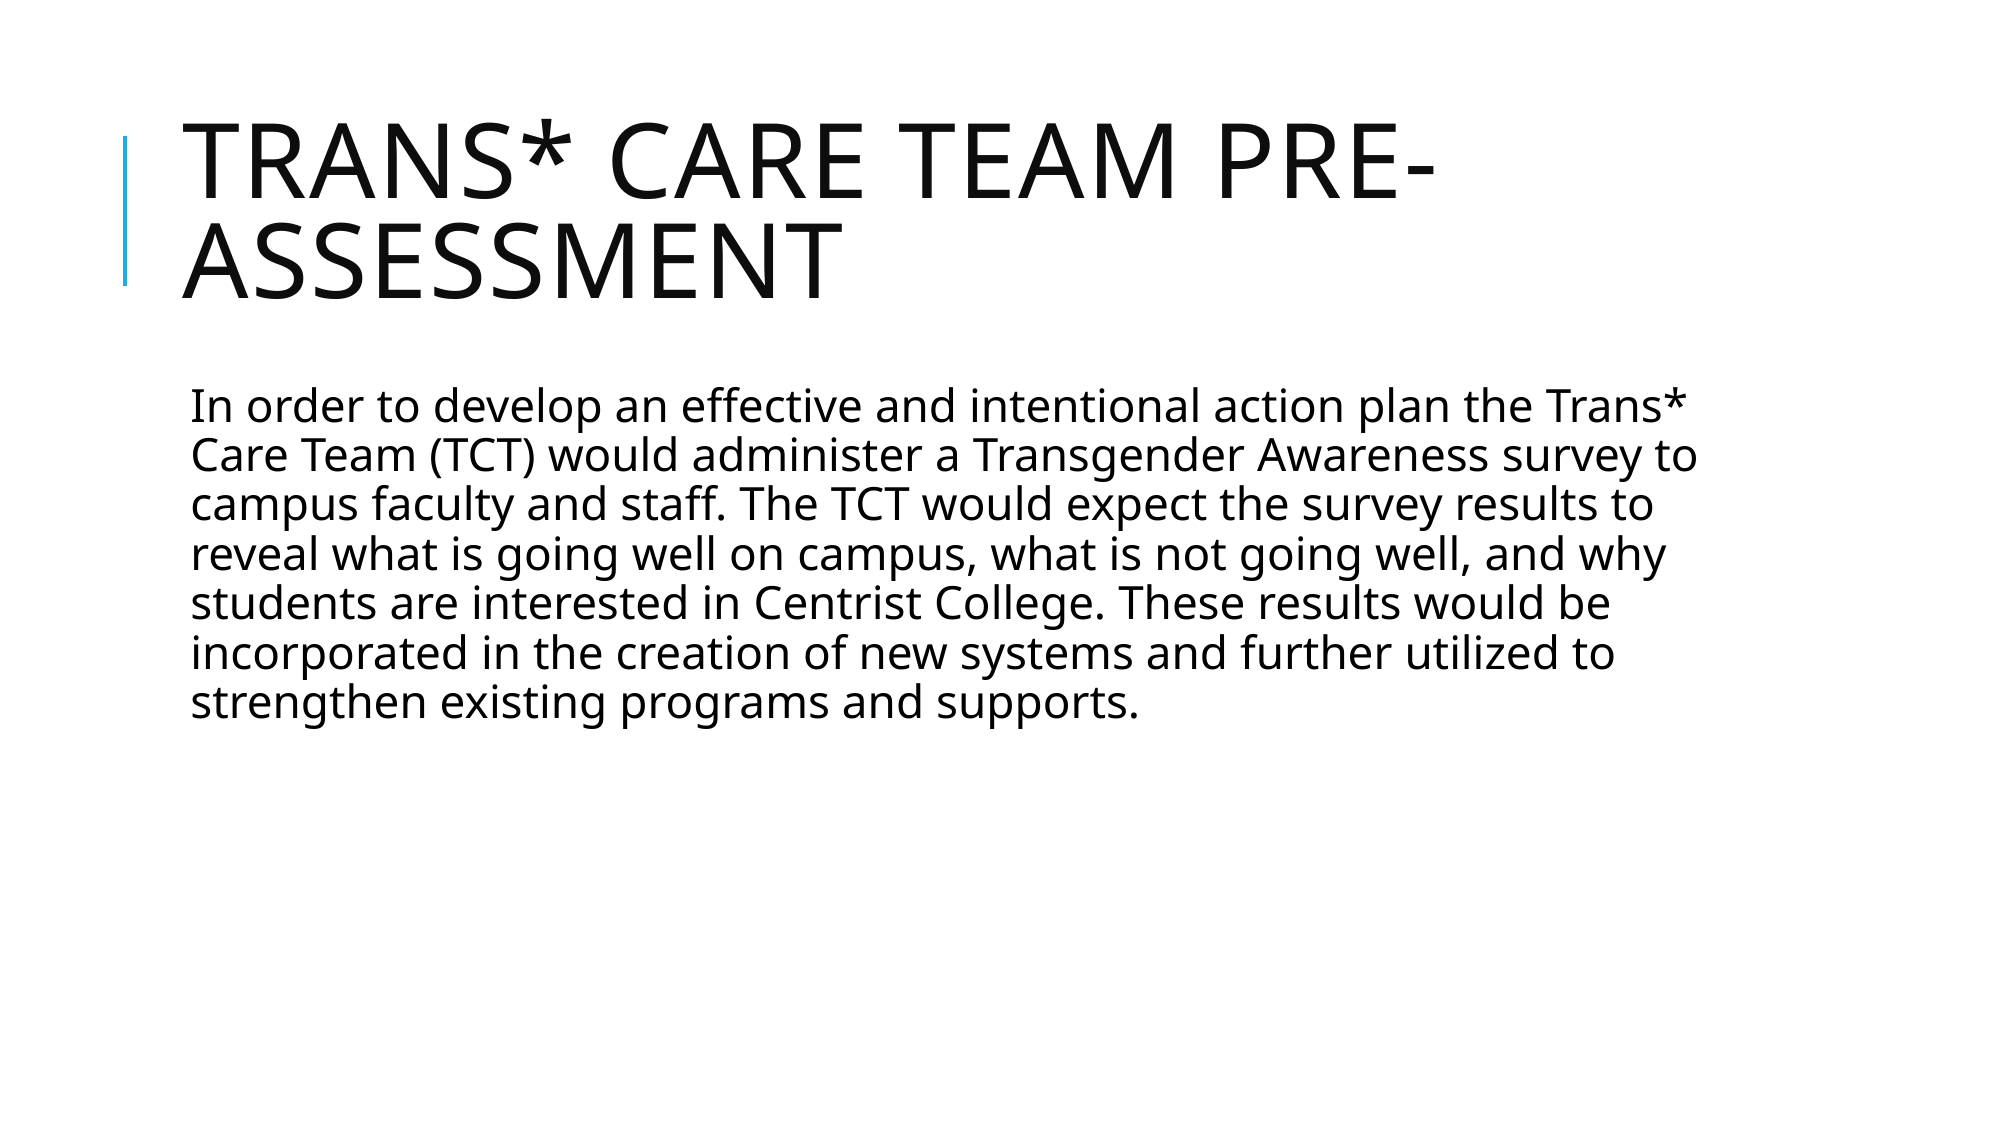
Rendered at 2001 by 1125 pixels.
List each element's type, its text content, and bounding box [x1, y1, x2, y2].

title Trans* care team pre-assessment [168, 96, 1763, 342]
list In order to develop an effective and intentional action plan the Trans* Care Team (TCT) would administer a Transgender Awareness survey to campus faculty and staff. The TCT would expect the survey results to reveal what is going well on campus, what is not going well, and why students are interested in Centrist College. These results would be incorporated in the creation of new systems and further utilized to strengthen existing programs and supports. [168, 375, 1763, 1035]
